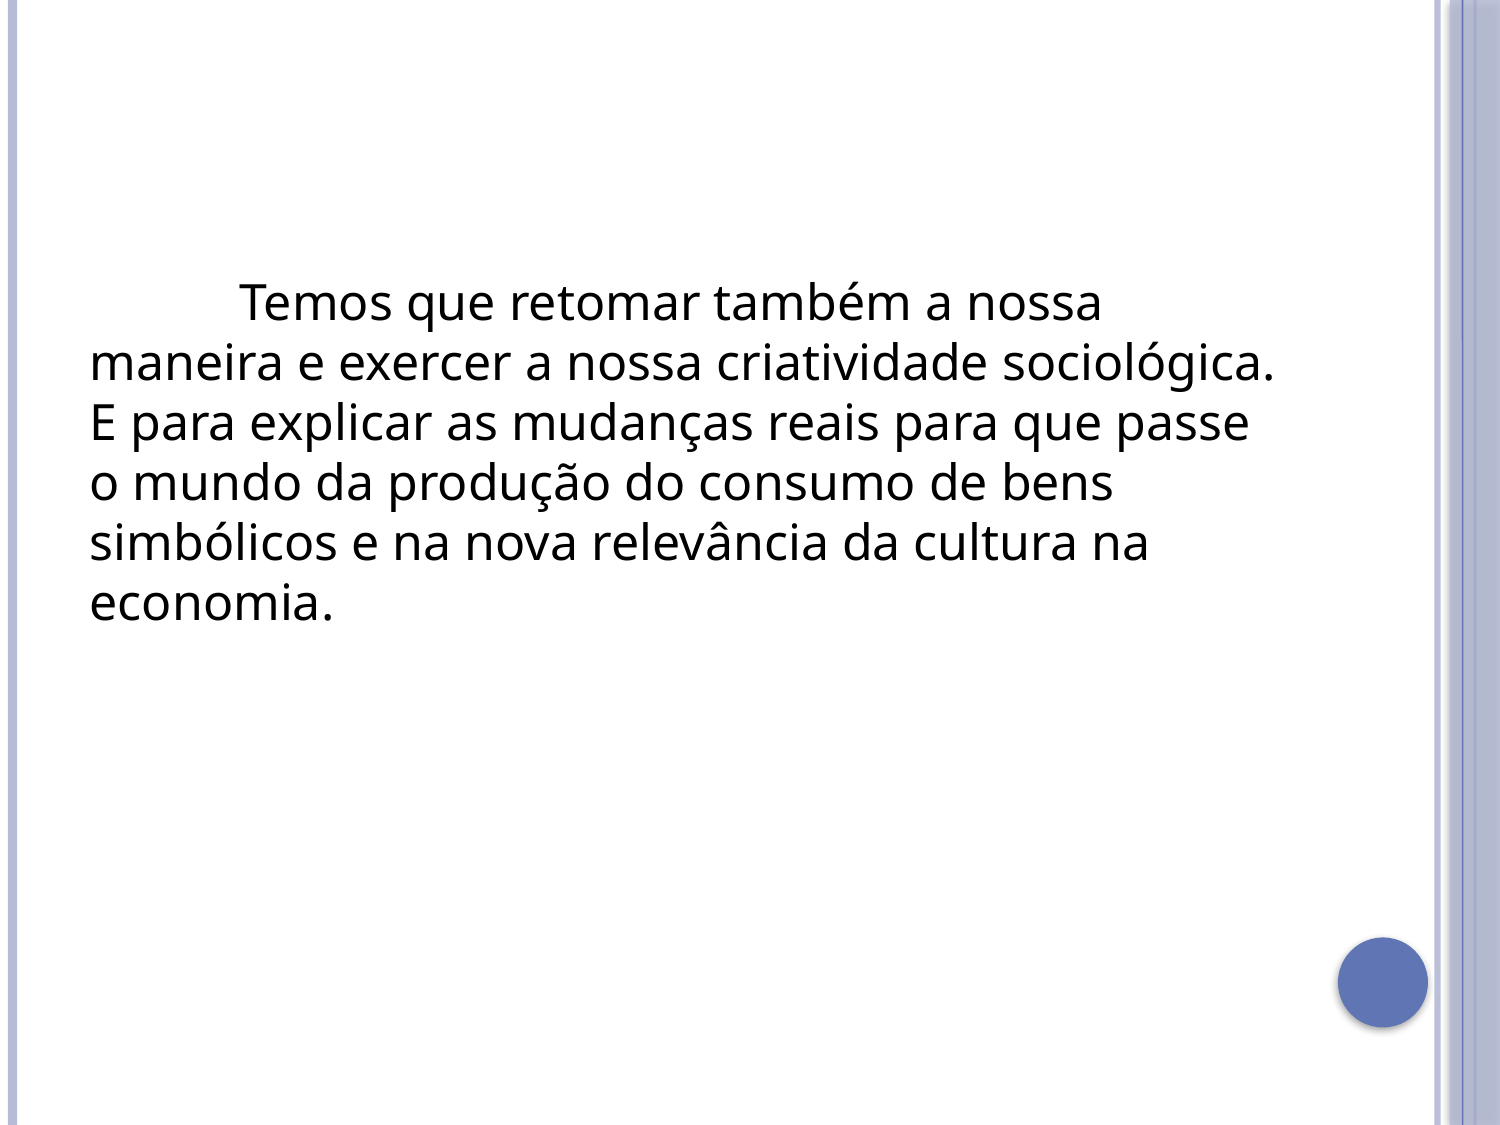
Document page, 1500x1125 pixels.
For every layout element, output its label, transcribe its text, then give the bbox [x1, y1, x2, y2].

list Temos que retomar também a nossa maneira e exercer a nossa criatividade sociológica. E para explicar as mudanças reais para que passe o mundo da produção do consumo de bens simbólicos e na nova relevância da cultura na economia. [75, 262, 1300, 1062]
